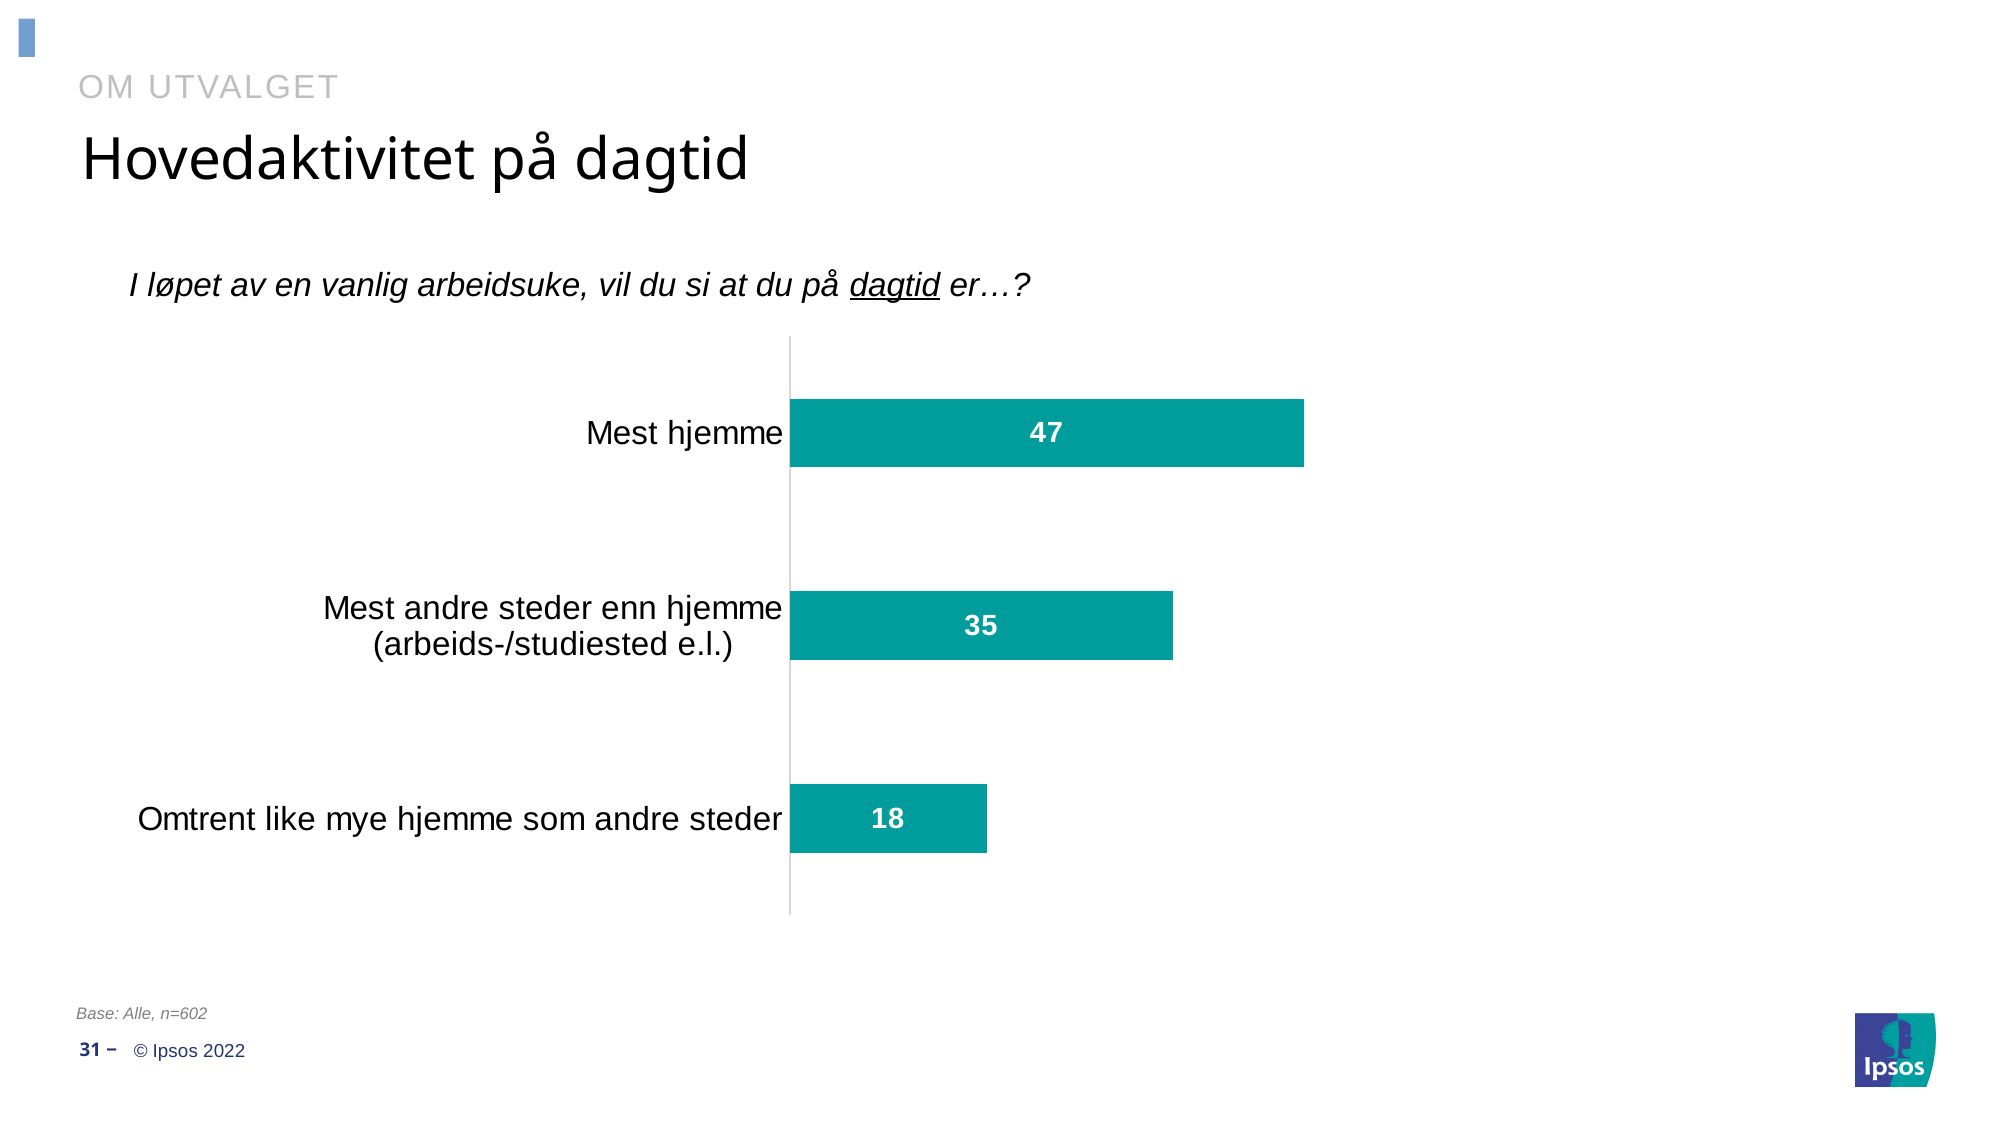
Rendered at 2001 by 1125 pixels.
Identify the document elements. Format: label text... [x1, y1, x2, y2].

text_box Base: Alle, n=602 [64, 995, 1945, 1031]
chart [137, 326, 1662, 974]
title Om utvalget [66, 62, 1934, 115]
picture [1854, 1031, 1937, 1088]
slide_number 31 ‒ [62, 1020, 122, 1081]
text_box I løpet av en vanlig arbeidsuke, vil du si at du på dagtid er…? [114, 255, 1114, 310]
text_box Hovedaktivitet på dagtid [66, 113, 965, 199]
